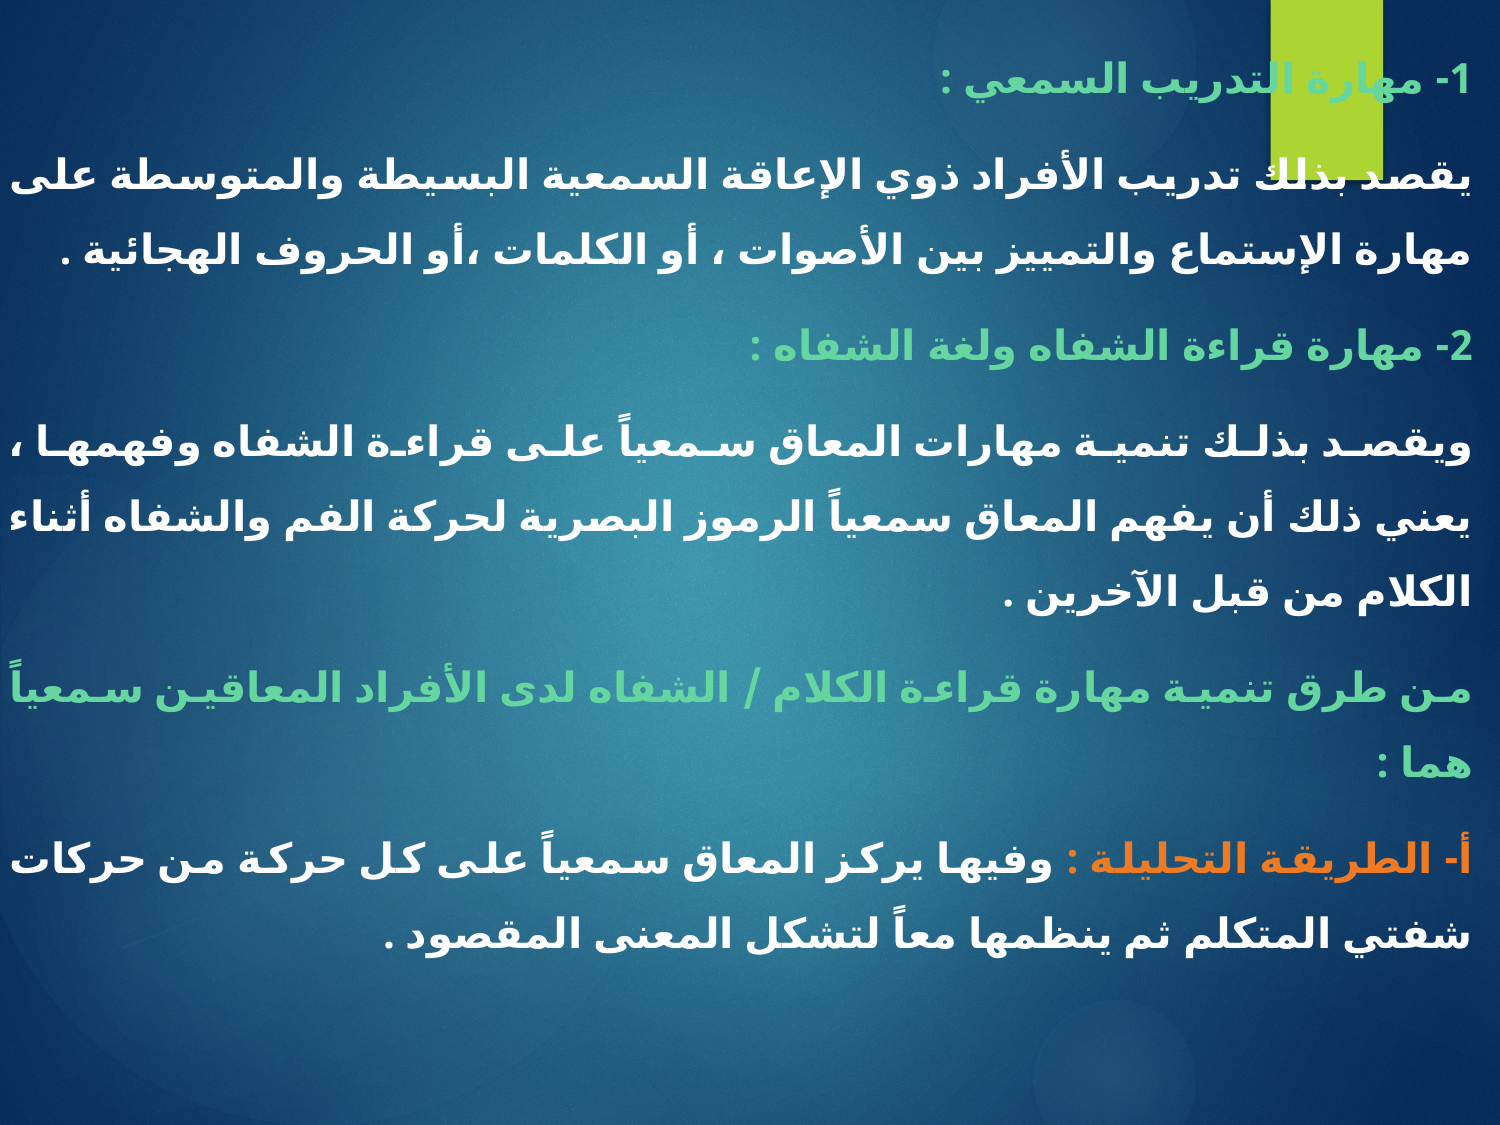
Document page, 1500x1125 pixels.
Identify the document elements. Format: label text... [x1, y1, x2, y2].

list 1- مهارة التدريب السمعي : يقصد بذلك تدريب الأفراد ذوي الإعاقة السمعية البسيطة والمتوسطة على مهارة الإستماع والتمييز بين الأصوات ، أو الكلمات ،أو الحروف الهجائية . 2- مهارة قراءة الشفاه ولغة الشفاه : ويقصد بذلك تنمية مهارات المعاق سمعياً على قراءة الشفاه وفهمها ، يعني ذلك أن يفهم المعاق سمعياً الرموز البصرية لحركة الفم والشفاه أثناء الكلام من قبل الآخرين . من طرق تنمية مهارة قراءة الكلام / الشفاه لدى الأفراد المعاقين سمعياً هما : أ- الطريقة التحليلة : وفيها يركز المعاق سمعياً على كل حركة من حركات شفتي المتكلم ثم ينظمها معاً لتشكل المعنى المقصود . [0, 19, 1500, 1106]
